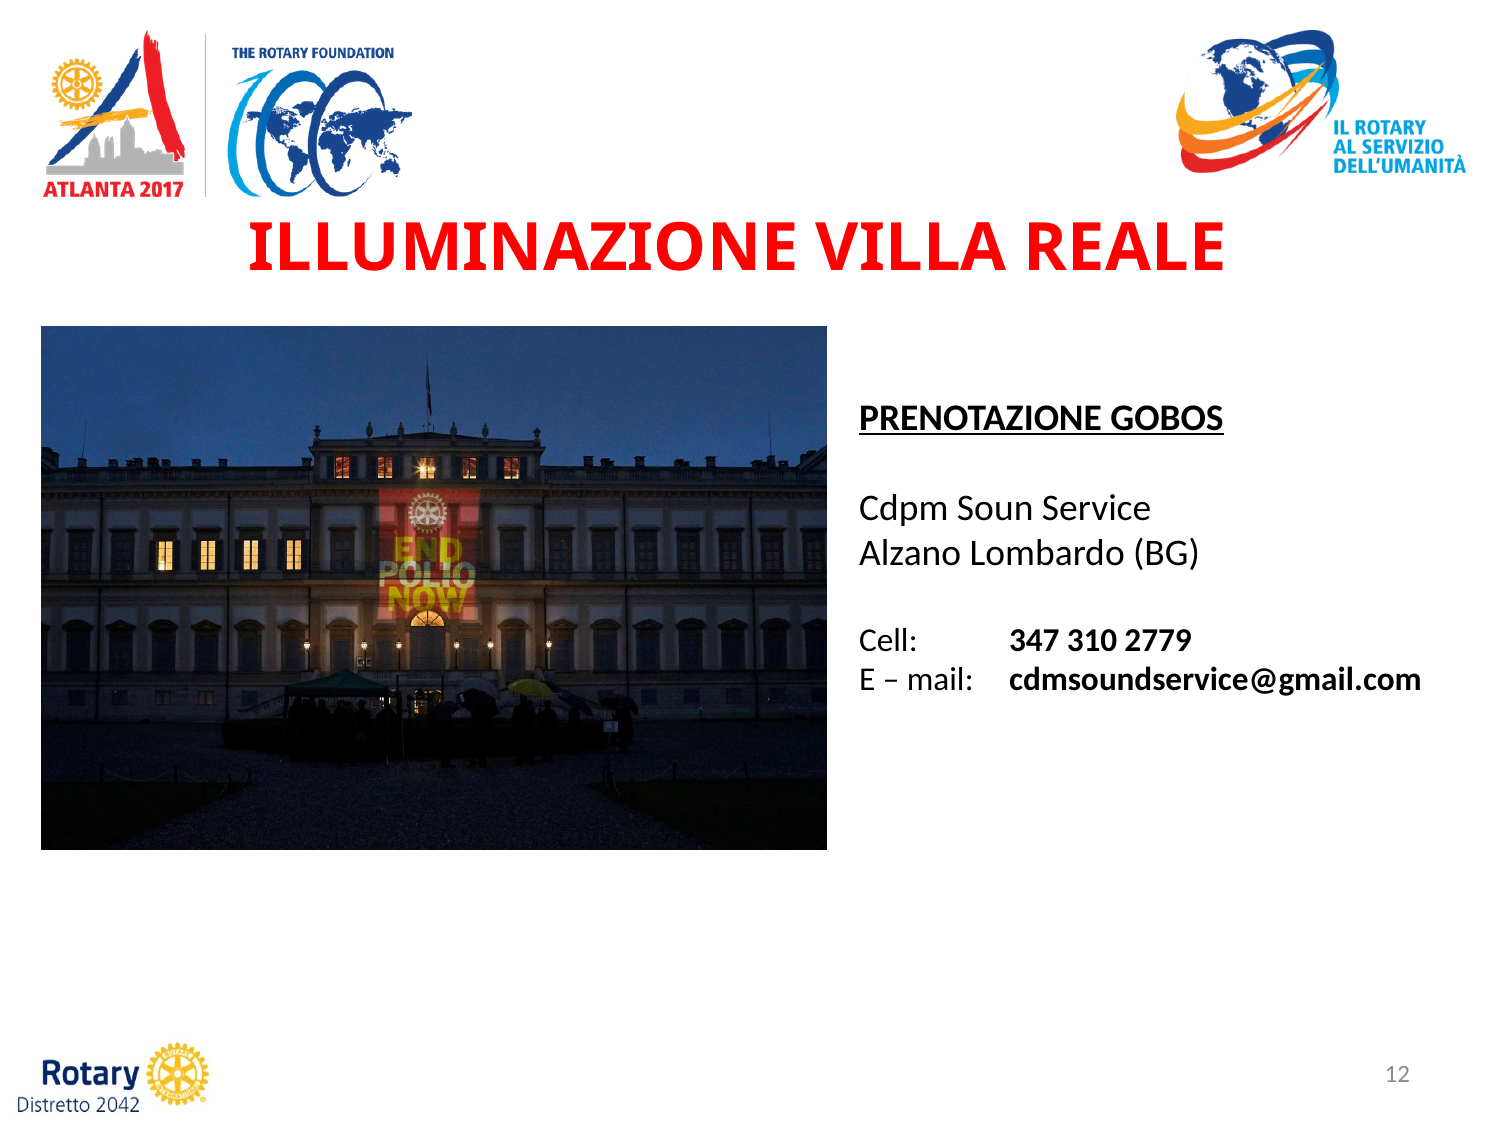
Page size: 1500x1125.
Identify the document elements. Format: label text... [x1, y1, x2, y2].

text_box PRENOTAZIONE GOBOS Cdpm Soun Service Alzano Lombardo (BG) Cell: 347 310 2779 E – mail: cdmsoundservice@gmail.com [844, 385, 1466, 705]
picture [40, 325, 827, 851]
text_box ILLUMINAZIONE VILLA REALE [41, 196, 1436, 291]
slide_number 12 [1074, 1042, 1425, 1103]
picture [2, 1032, 219, 1123]
picture [42, 30, 412, 197]
picture [1176, 30, 1467, 173]
